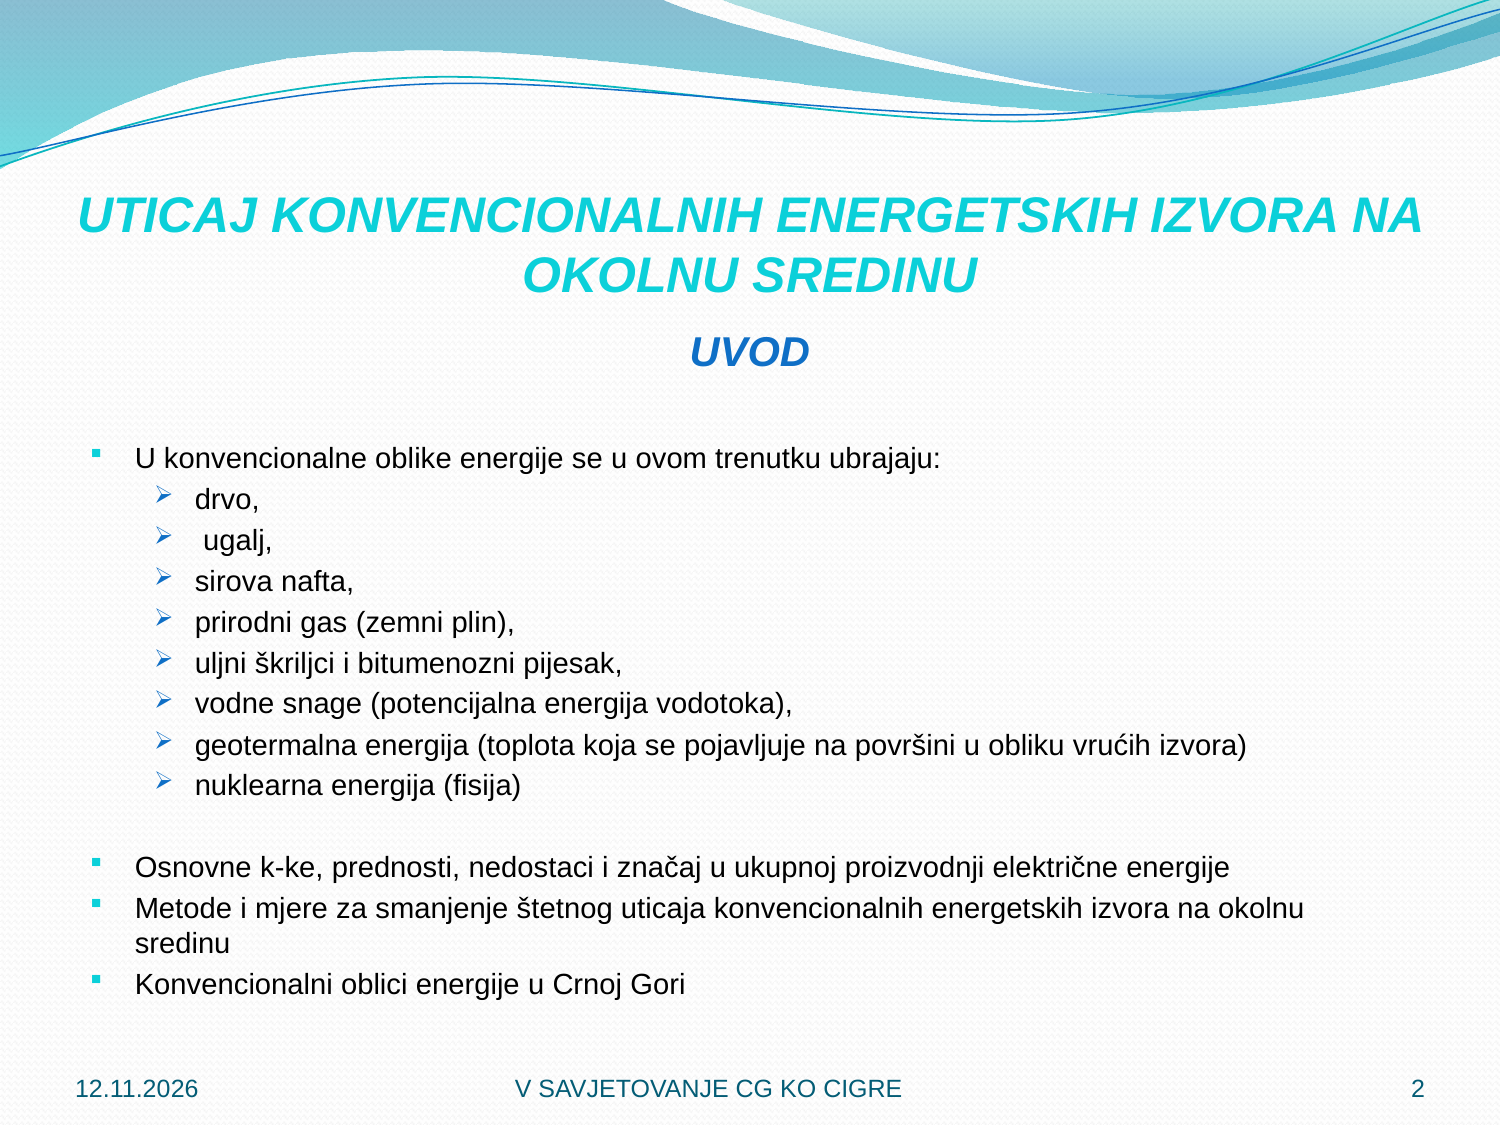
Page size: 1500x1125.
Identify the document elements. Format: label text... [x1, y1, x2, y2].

footer V SAVJETOVANJE CG KO CIGRE [437, 1042, 988, 1103]
title UTICAJ KONVENCIONALNIH ENERGETSKIH IZVORA NA OKOLNU SREDINU [75, 115, 1425, 303]
slide_number 2 [1299, 1042, 1425, 1103]
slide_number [75, 1042, 425, 1103]
list UVOD U konvencionalne oblike energije se u ovom trenutku ubrajaju: drvo, ugalj, sirova nafta, prirodni gas (zemni plin), uljni škriljci i bitumenozni pijesak, vodne snage (potencijalna energija vodotoka), geotermalna energija (toplota koja se pojavljuje na površini u obliku vrućih izvora) nuklearna energija (fisija) Osnovne k-ke, prednosti, nedostaci i značaj u ukupnoj proizvodnji električne energije Metode i mjere za smanjenje štetnog uticaja konvencionalnih energetskih izvora na okolnu sredinu Konvencionalni oblici energije u Crnoj Gori [75, 317, 1425, 1038]
